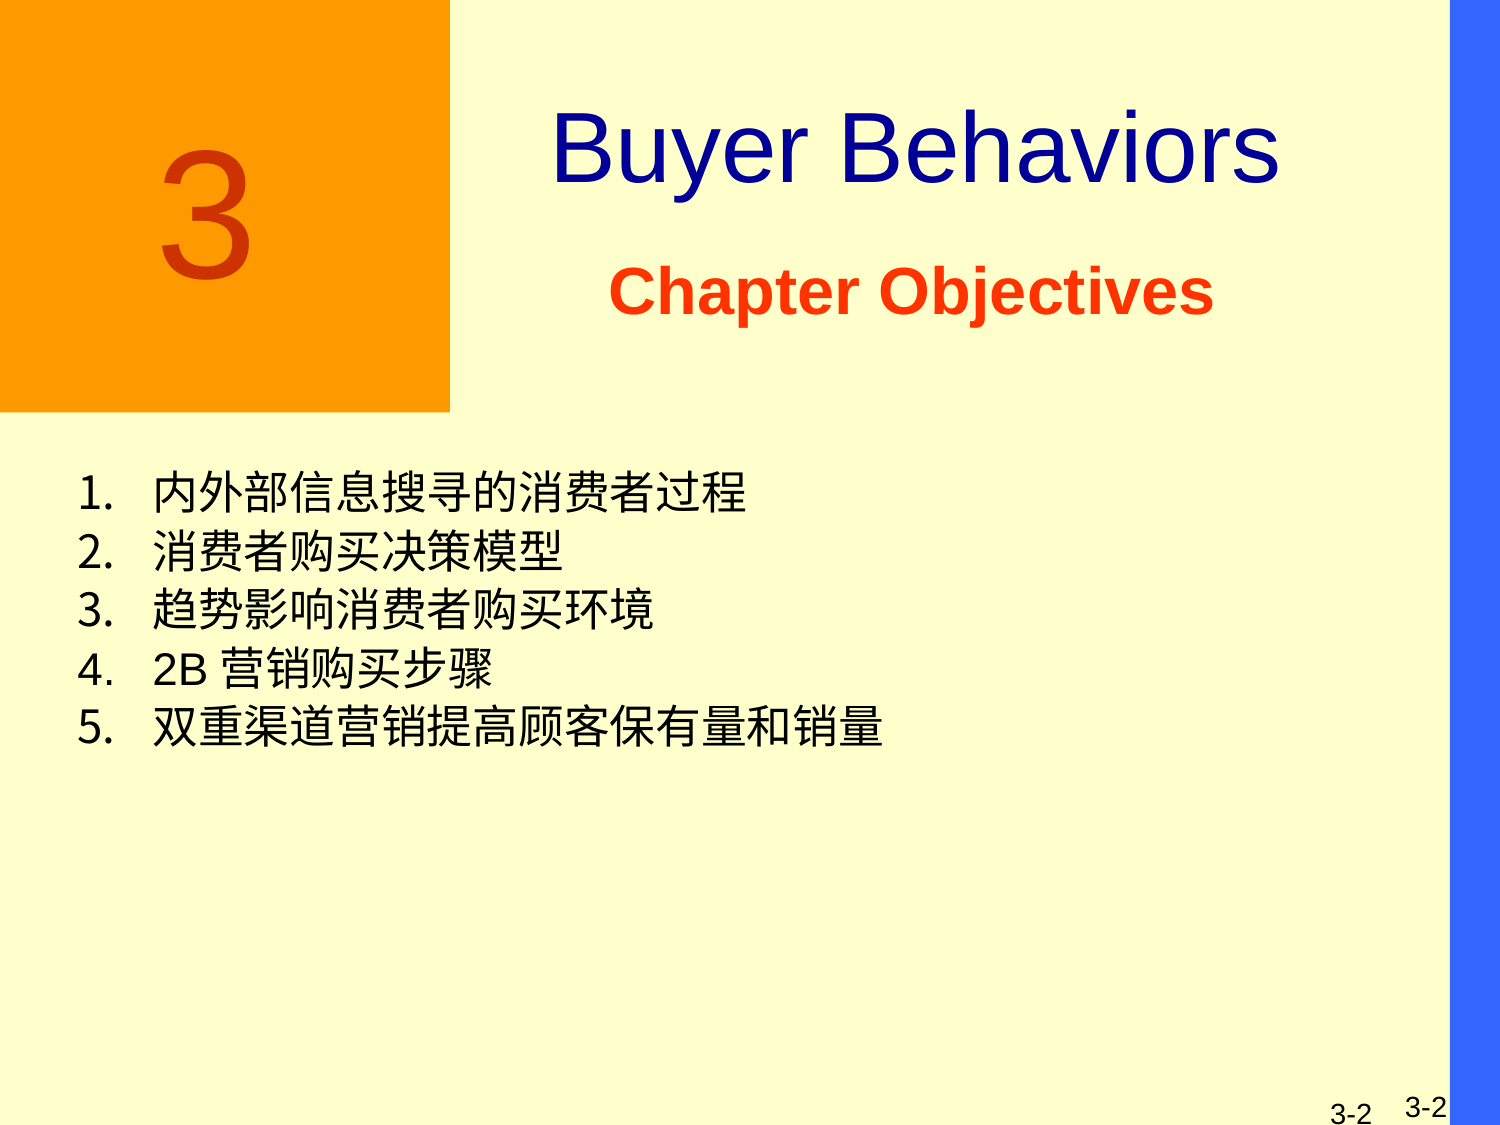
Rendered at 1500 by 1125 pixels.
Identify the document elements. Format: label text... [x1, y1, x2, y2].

text_box 3-2 [1388, 1074, 1463, 1125]
text_box [1449, 0, 1500, 1125]
text_box 3 [99, 87, 313, 323]
text_box Buyer Behaviors [478, 75, 1298, 210]
title Chapter Objectives [512, 224, 1313, 351]
text_box [0, 0, 450, 413]
slide_number 3-2 [1074, 1074, 1388, 1125]
list 内外部信息搜寻的消费者过程 消费者购买决策模型 趋势影响消费者购买环境 2B营销购买步骤 双重渠道营销提高顾客保有量和销量 [62, 462, 1438, 988]
